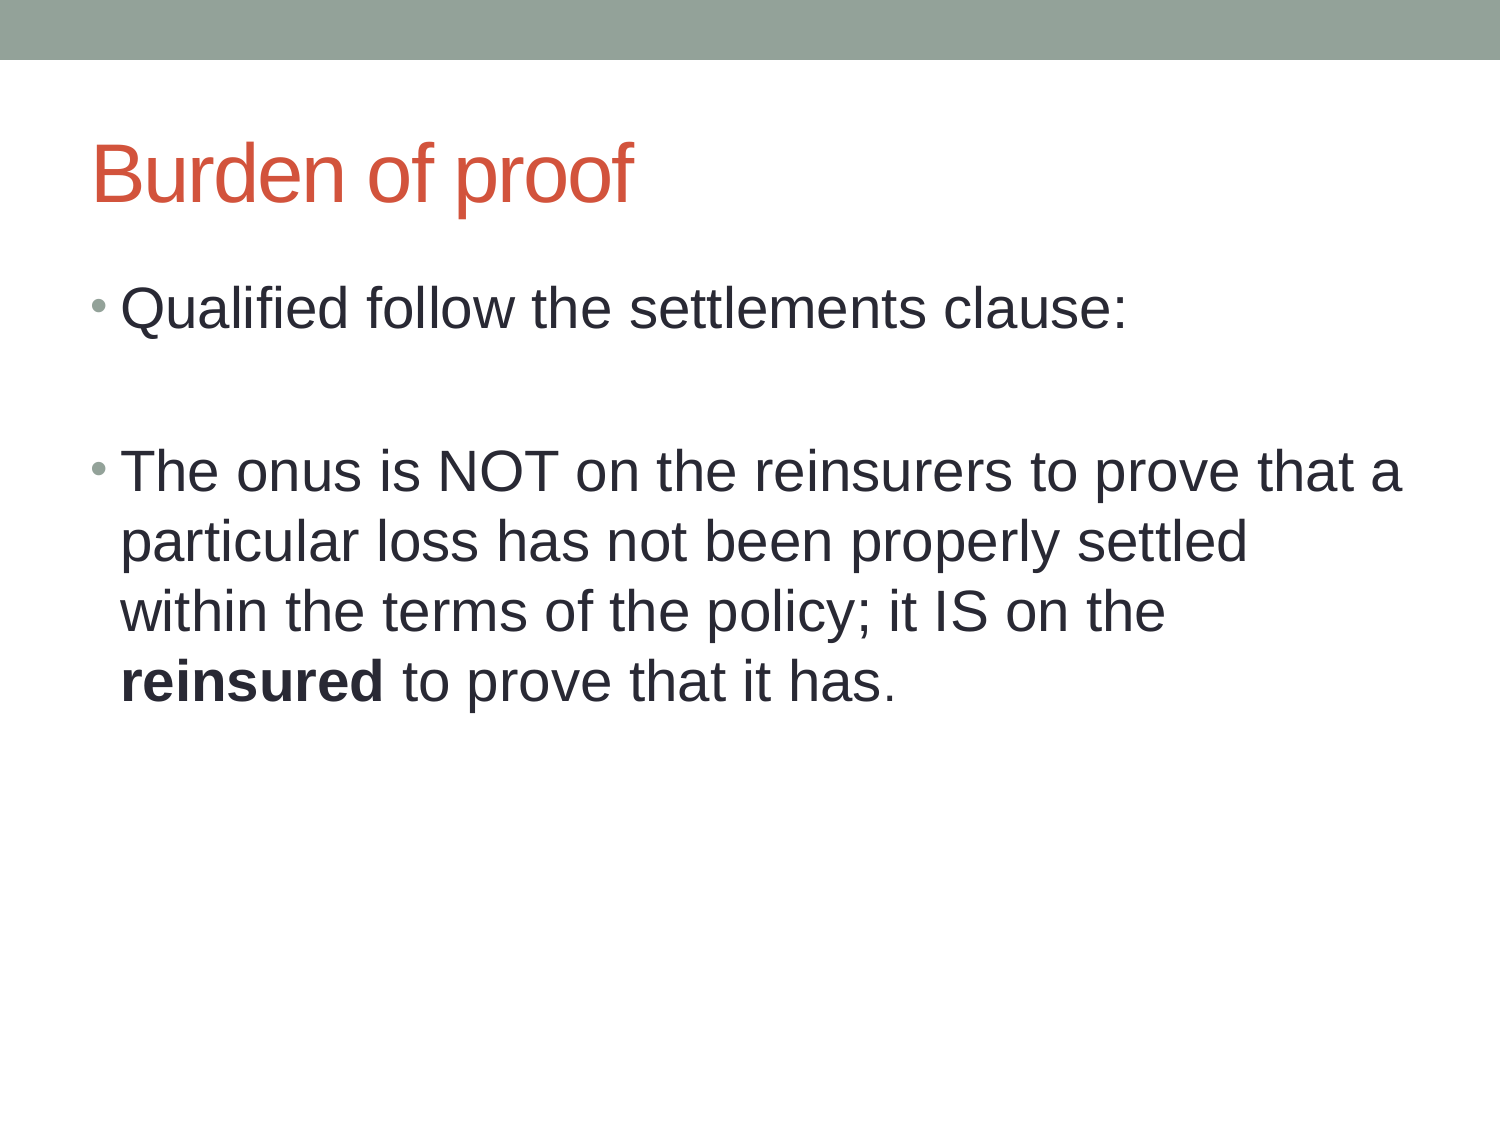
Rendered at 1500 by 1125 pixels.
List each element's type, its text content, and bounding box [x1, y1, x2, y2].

title Burden of proof [75, 87, 1425, 250]
list Qualified follow the settlements clause: The onus is NOT on the reinsurers to prove that a particular loss has not been properly settled within the terms of the policy; it IS on the reinsured to prove that it has. [75, 262, 1425, 1063]
